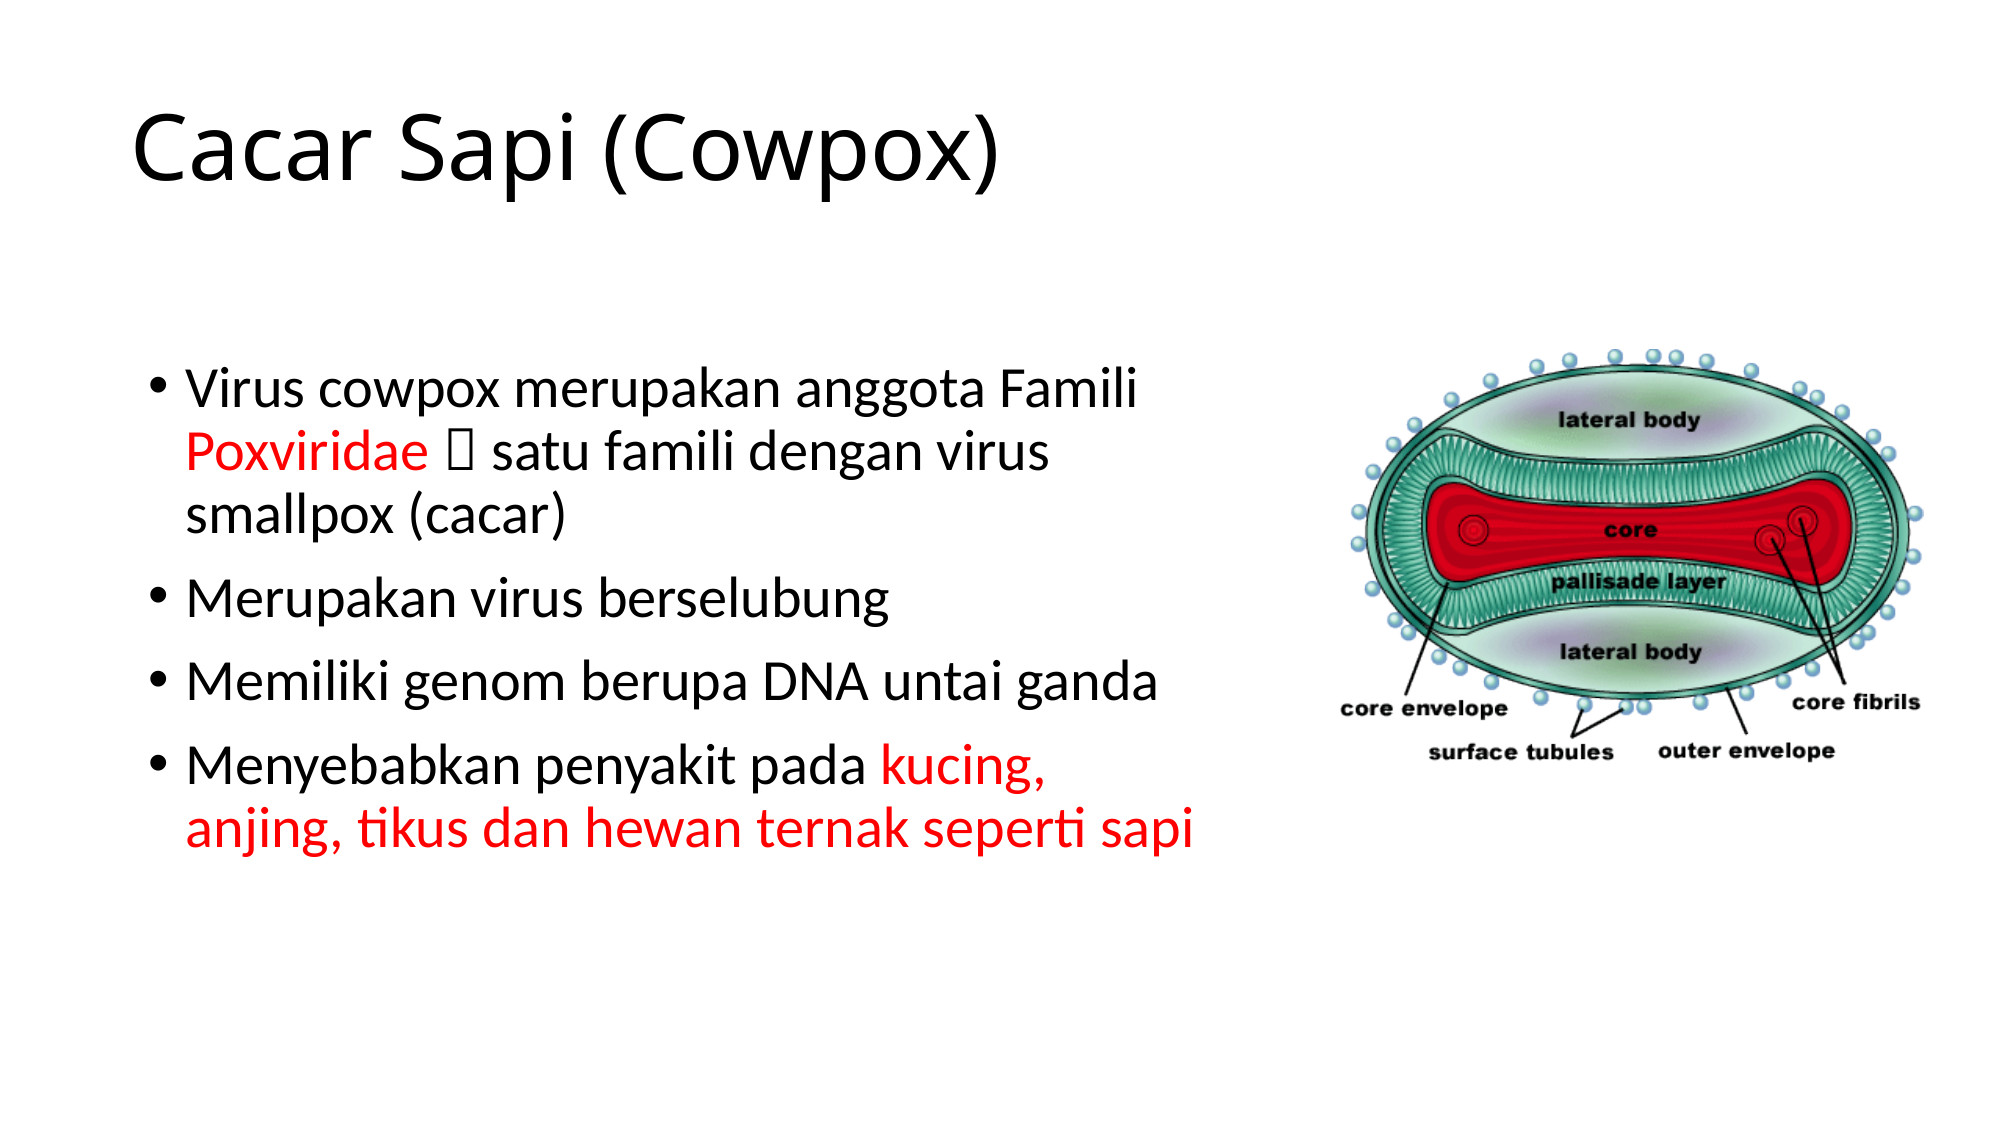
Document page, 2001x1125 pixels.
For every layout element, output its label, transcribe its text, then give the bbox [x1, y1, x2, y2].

title Cacar Sapi (Cowpox) [115, 42, 1841, 260]
list Virus cowpox merupakan anggota Famili Poxviridae  satu famili dengan virus smallpox (cacar) Merupakan virus berselubung Memiliki genom berupa DNA untai ganda Menyebabkan penyakit pada kucing, anjing, tikus dan hewan ternak seperti sapi [133, 349, 1227, 1064]
picture [1340, 349, 1924, 766]
